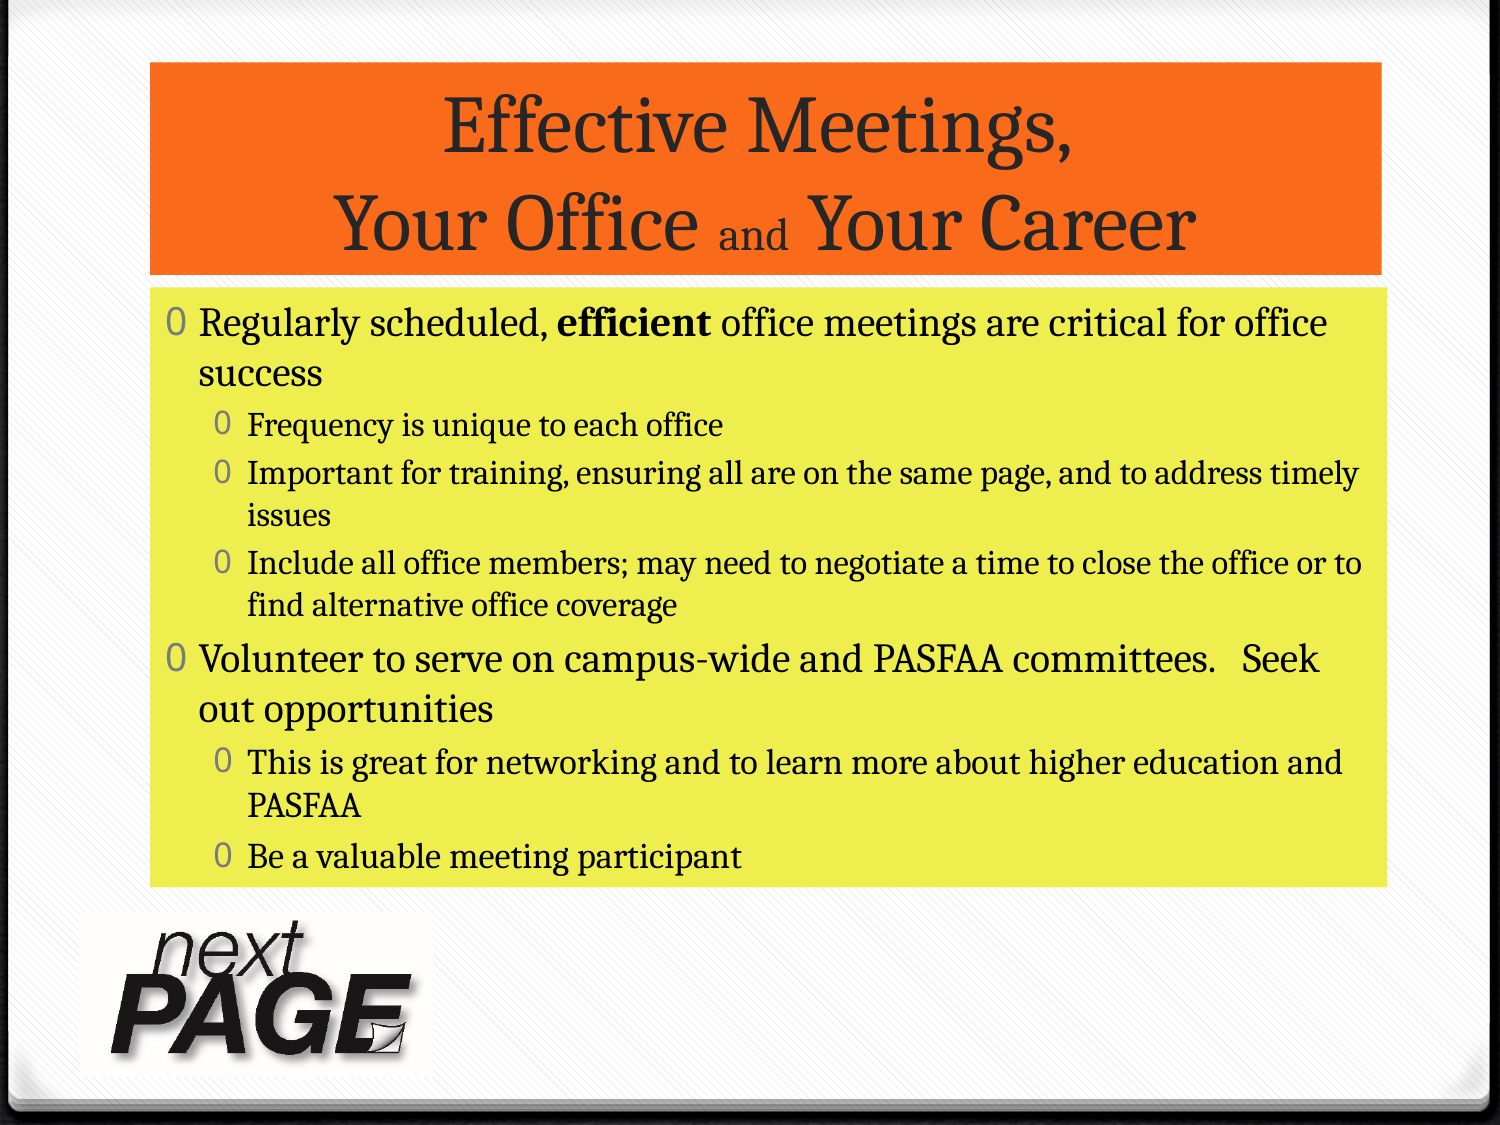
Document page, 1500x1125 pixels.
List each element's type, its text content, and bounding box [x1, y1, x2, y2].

title Effective Meetings, Your Office and Your Career [150, 62, 1382, 275]
list Regularly scheduled, efficient office meetings are critical for office success Frequency is unique to each office Important for training, ensuring all are on the same page, and to address timely issues Include all office members; may need to negotiate a time to close the office or to find alternative office coverage Volunteer to serve on campus-wide and PASFAA committees. Seek out opportunities This is great for networking and to learn more about higher education and PASFAA Be a valuable meeting participant [150, 287, 1388, 888]
picture [0, 0, 1500, 1125]
